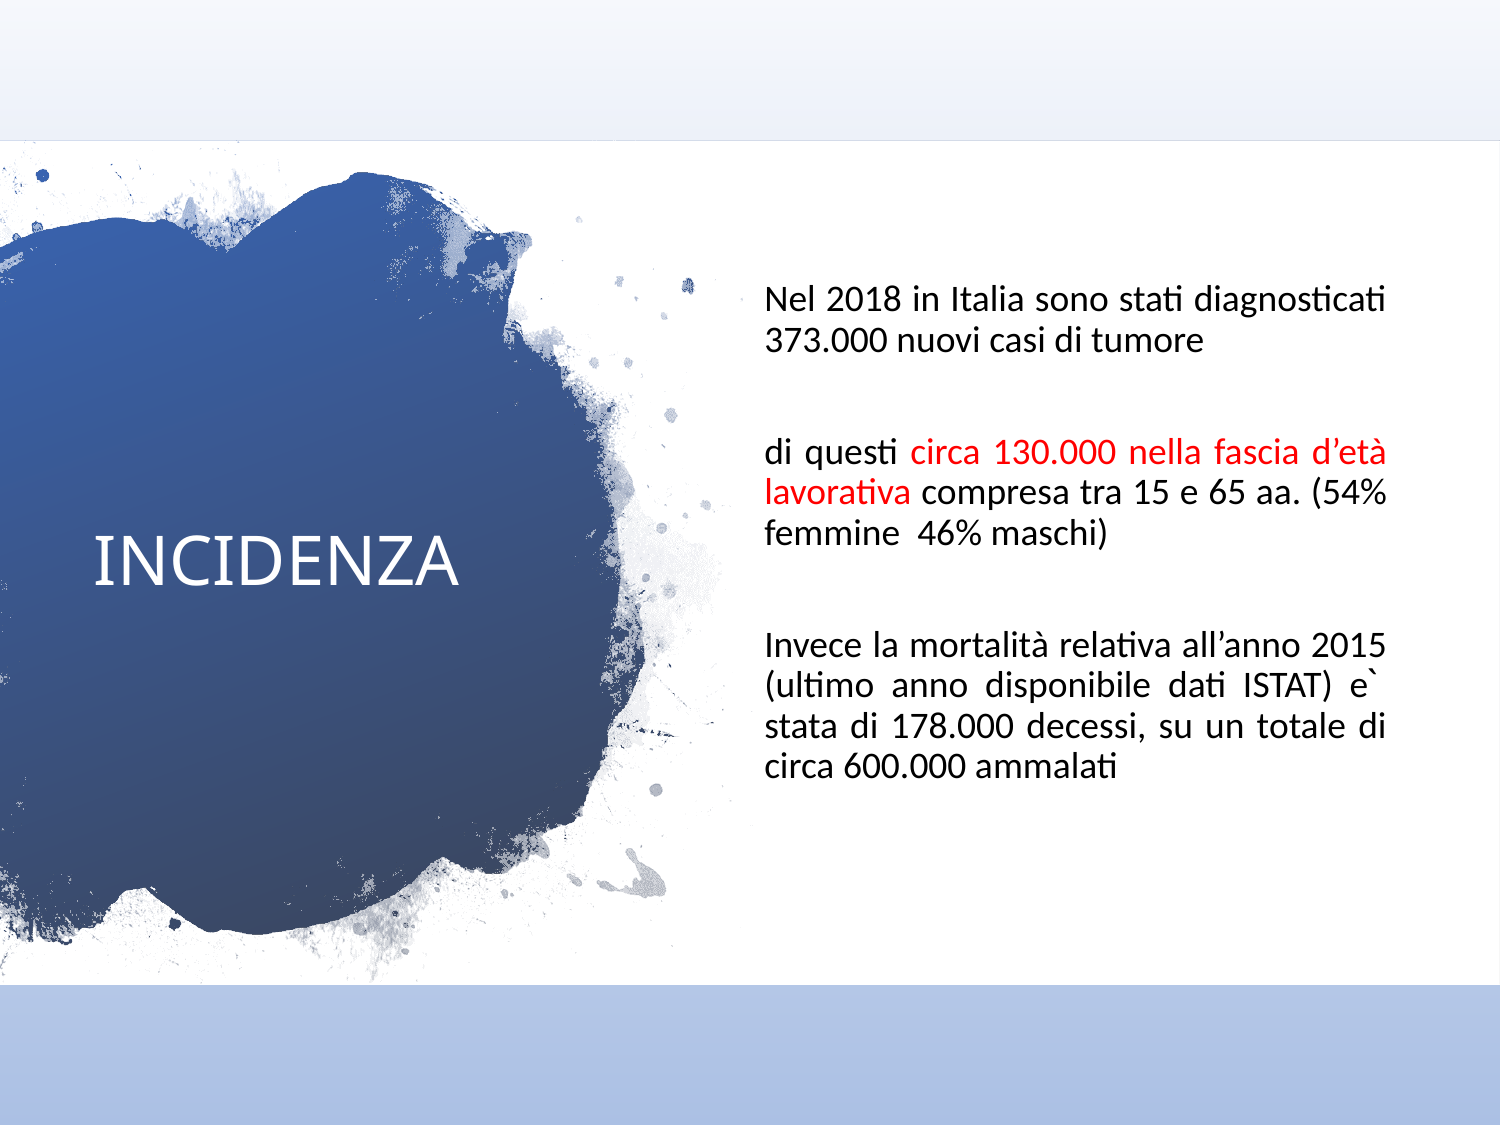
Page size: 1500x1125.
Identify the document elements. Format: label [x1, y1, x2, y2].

picture [0, 140, 1500, 985]
